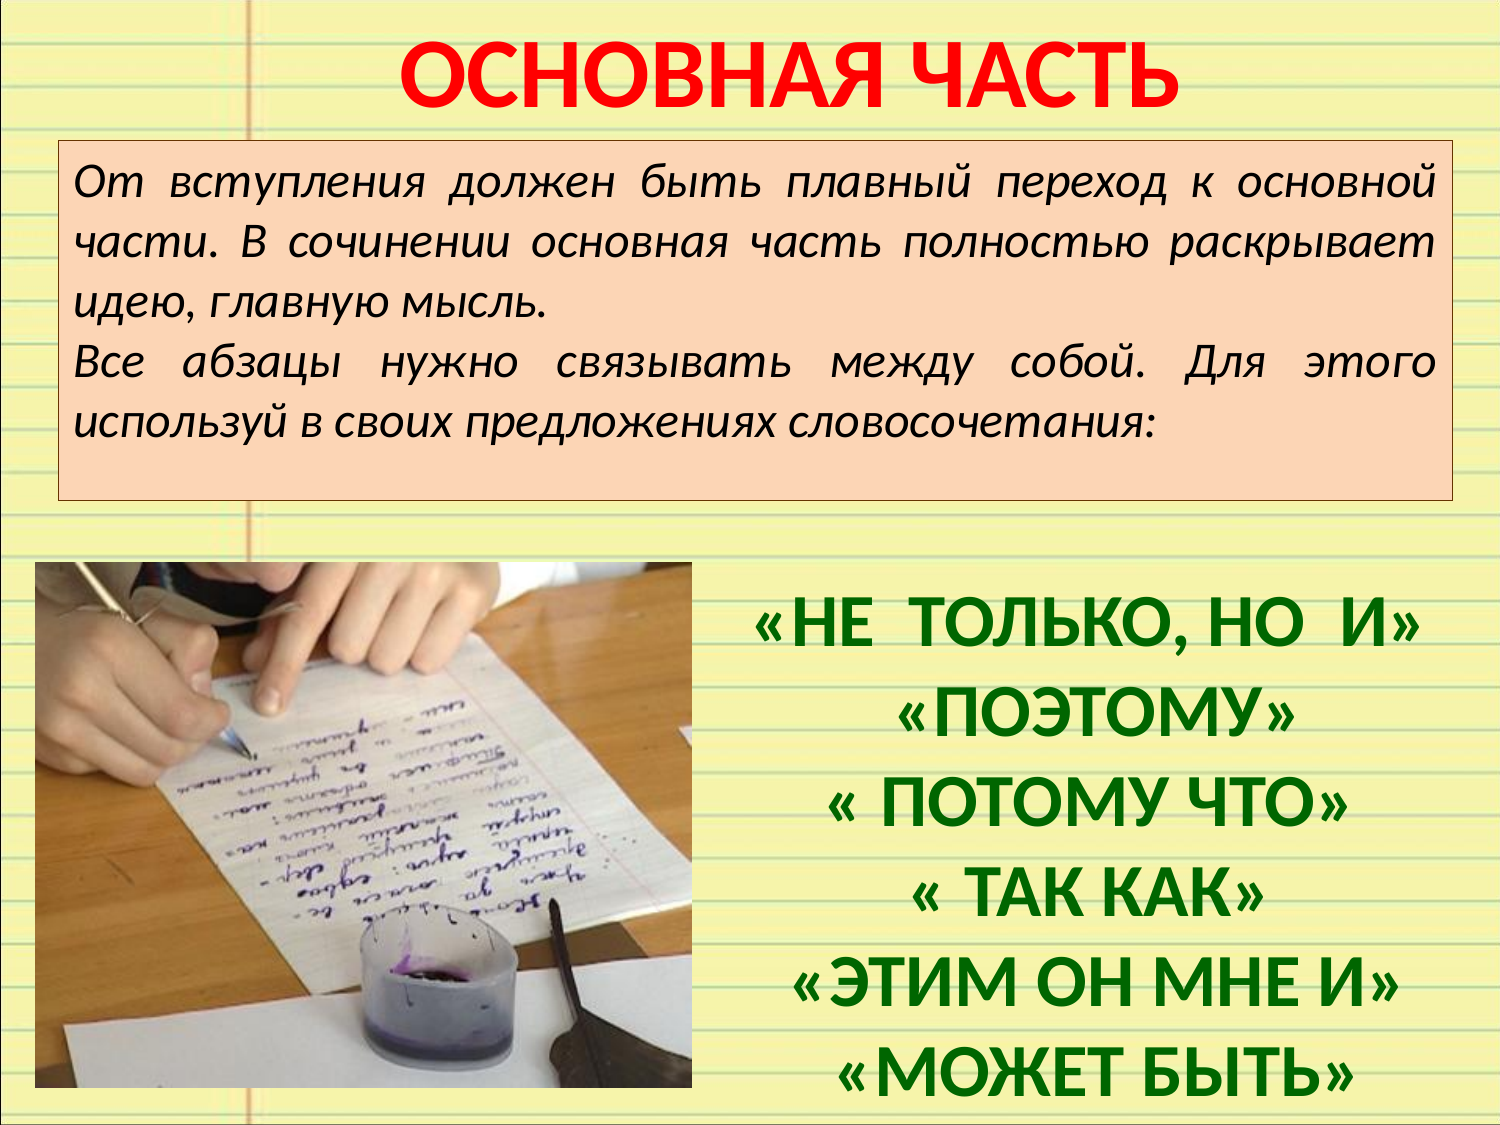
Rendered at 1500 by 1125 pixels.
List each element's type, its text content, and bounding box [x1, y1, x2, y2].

picture [0, 0, 1500, 1125]
text_box От вступления должен быть плавный переход к основной части. В сочинении основная часть полностью раскрывает идею, главную мысль. Все абзацы нужно связывать между собой. Для этого используй в своих предложениях словосочетания: [58, 140, 1453, 501]
text_box «НЕ ТОЛЬКО, НО И» «ПОЭТОМУ» « ПОТОМУ ЧТО» « ТАК КАК» «ЭТИМ ОН МНЕ И» «МОЖЕТ БЫТЬ» [714, 564, 1465, 1120]
text_box ОСНОВНАЯ ЧАСТЬ [222, 0, 1360, 135]
